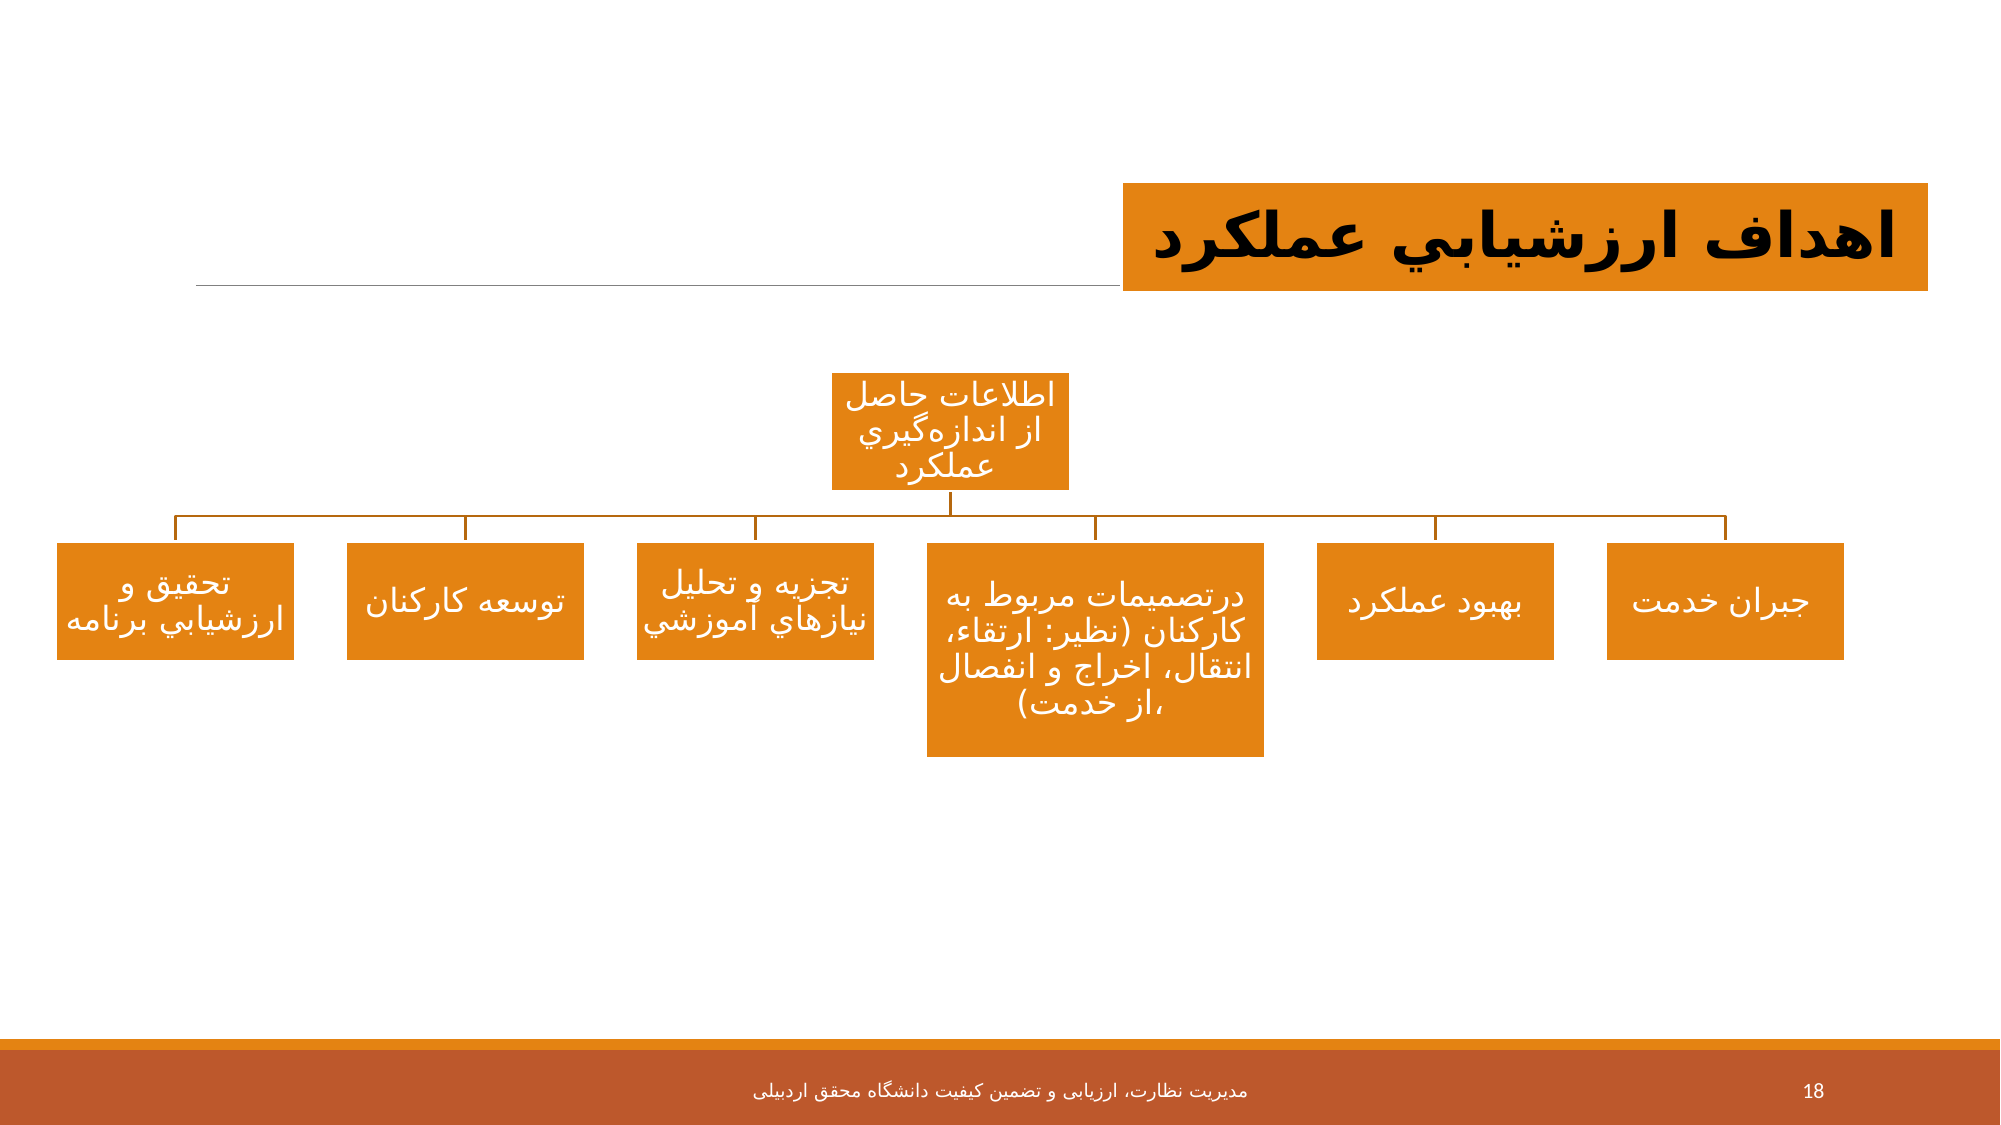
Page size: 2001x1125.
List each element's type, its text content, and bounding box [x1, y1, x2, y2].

footer مدیریت نظارت، ارزیابی و تضمین کیفیت دانشگاه محقق اردبیلی [604, 1059, 1396, 1120]
slide_number 18 [1624, 1059, 1840, 1120]
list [54, 138, 1930, 991]
